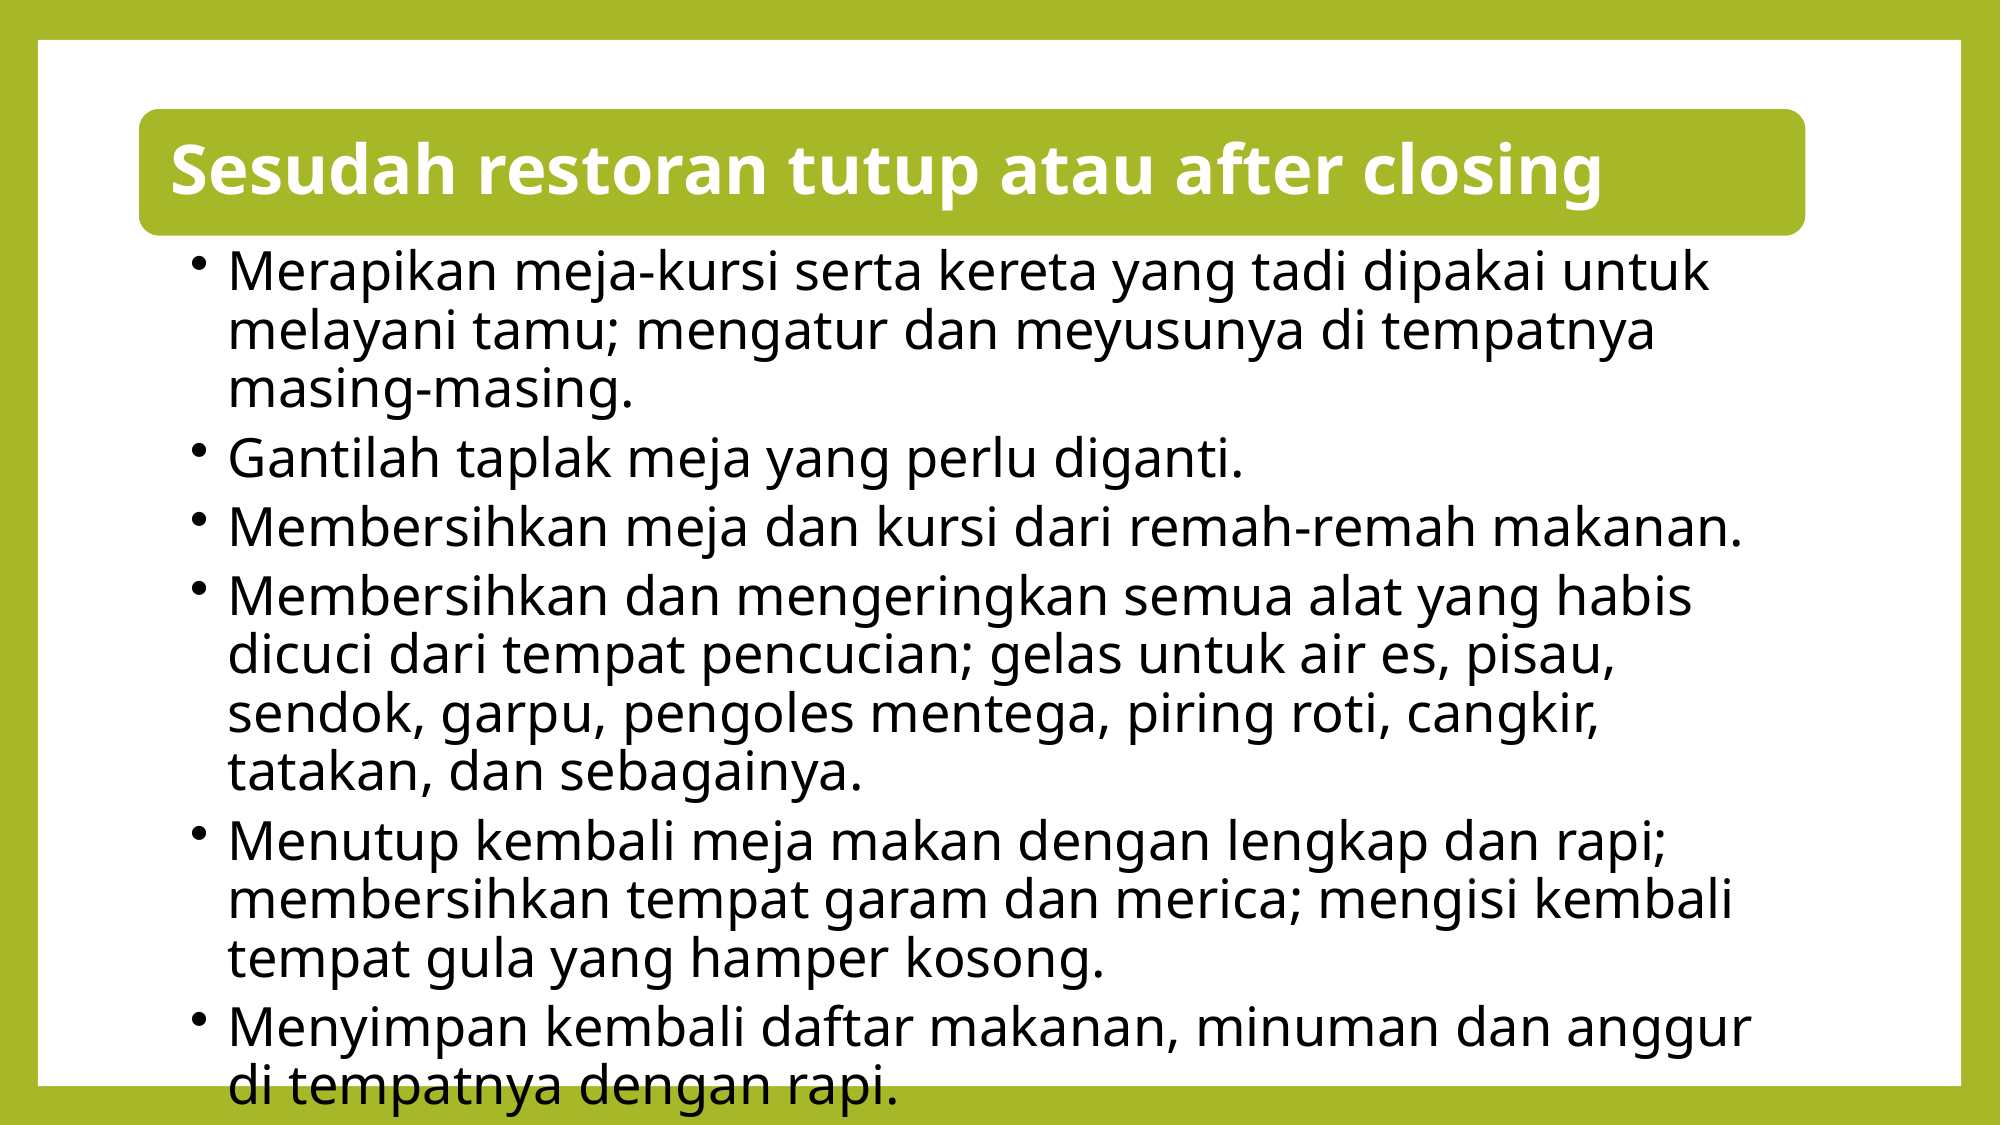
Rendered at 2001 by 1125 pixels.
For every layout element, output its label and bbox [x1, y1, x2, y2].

list [136, 90, 1808, 1061]
